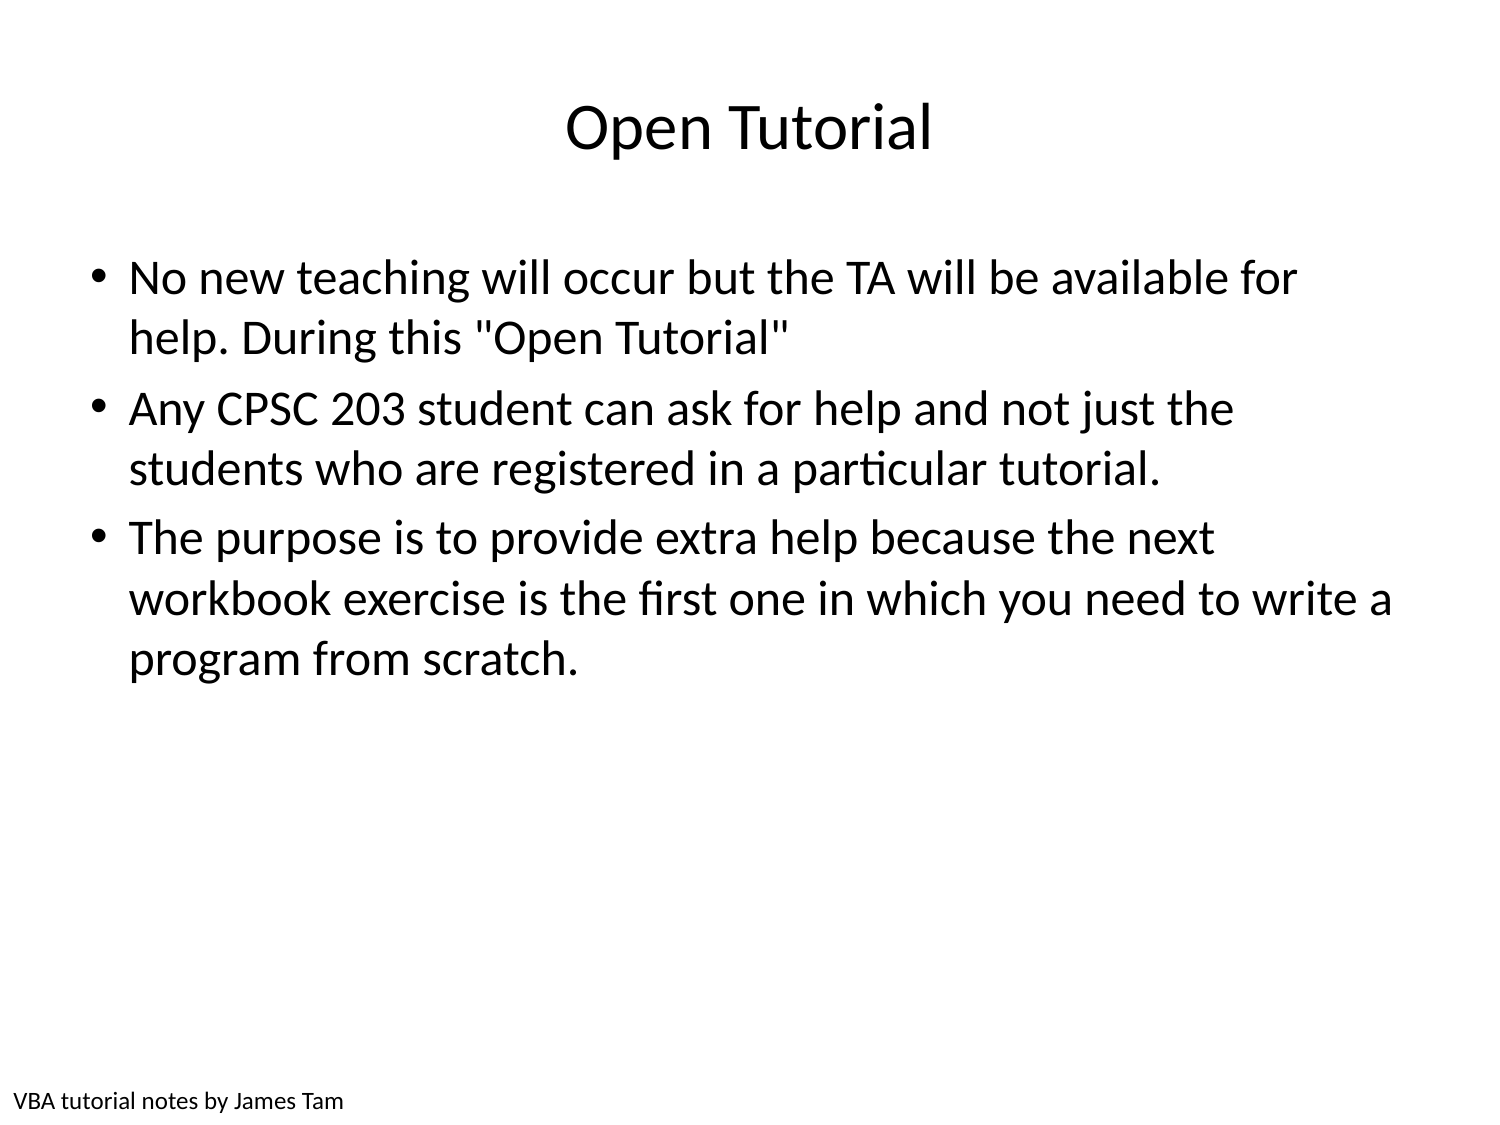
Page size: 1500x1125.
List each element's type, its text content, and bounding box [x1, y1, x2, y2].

title Open Tutorial [75, 45, 1425, 200]
list No new teaching will occur but the TA will be available for help. During this "Open Tutorial" Any CPSC 203 student can ask for help and not just the students who are registered in a particular tutorial. The purpose is to provide extra help because the next workbook exercise is the first one in which you need to write a program from scratch. [75, 237, 1425, 1063]
